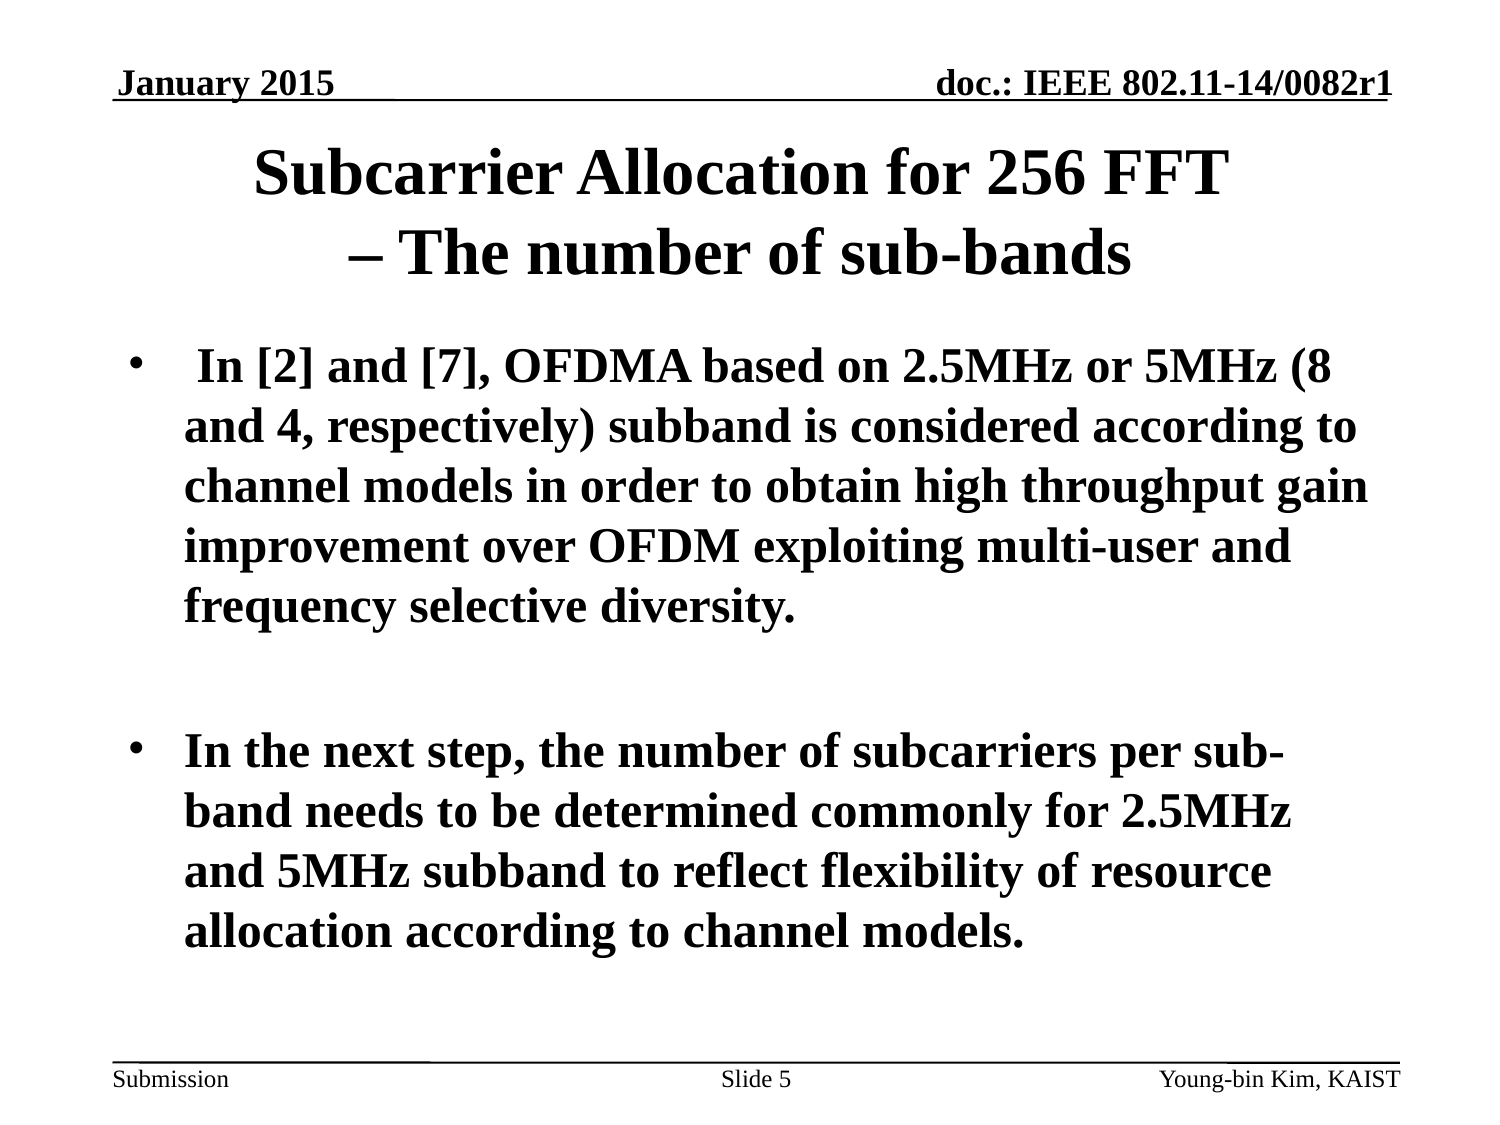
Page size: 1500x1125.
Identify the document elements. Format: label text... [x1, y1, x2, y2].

footer Young-bin Kim, KAIST [902, 1061, 1402, 1093]
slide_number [116, 58, 507, 104]
slide_number Slide 5 [712, 1061, 800, 1123]
list In [2] and [7], OFDMA based on 2.5MHz or 5MHz (8 and 4, respectively) subband is considered according to channel models in order to obtain high throughput gain improvement over OFDM exploiting multi-user and frequency selective diversity. In the next step, the number of subcarriers per sub-band needs to be determined commonly for 2.5MHz and 5MHz subband to reflect flexibility of resource allocation according to channel models. [112, 324, 1388, 1001]
title Subcarrier Allocation for 256 FFT – The number of sub-bands [112, 111, 1388, 303]
